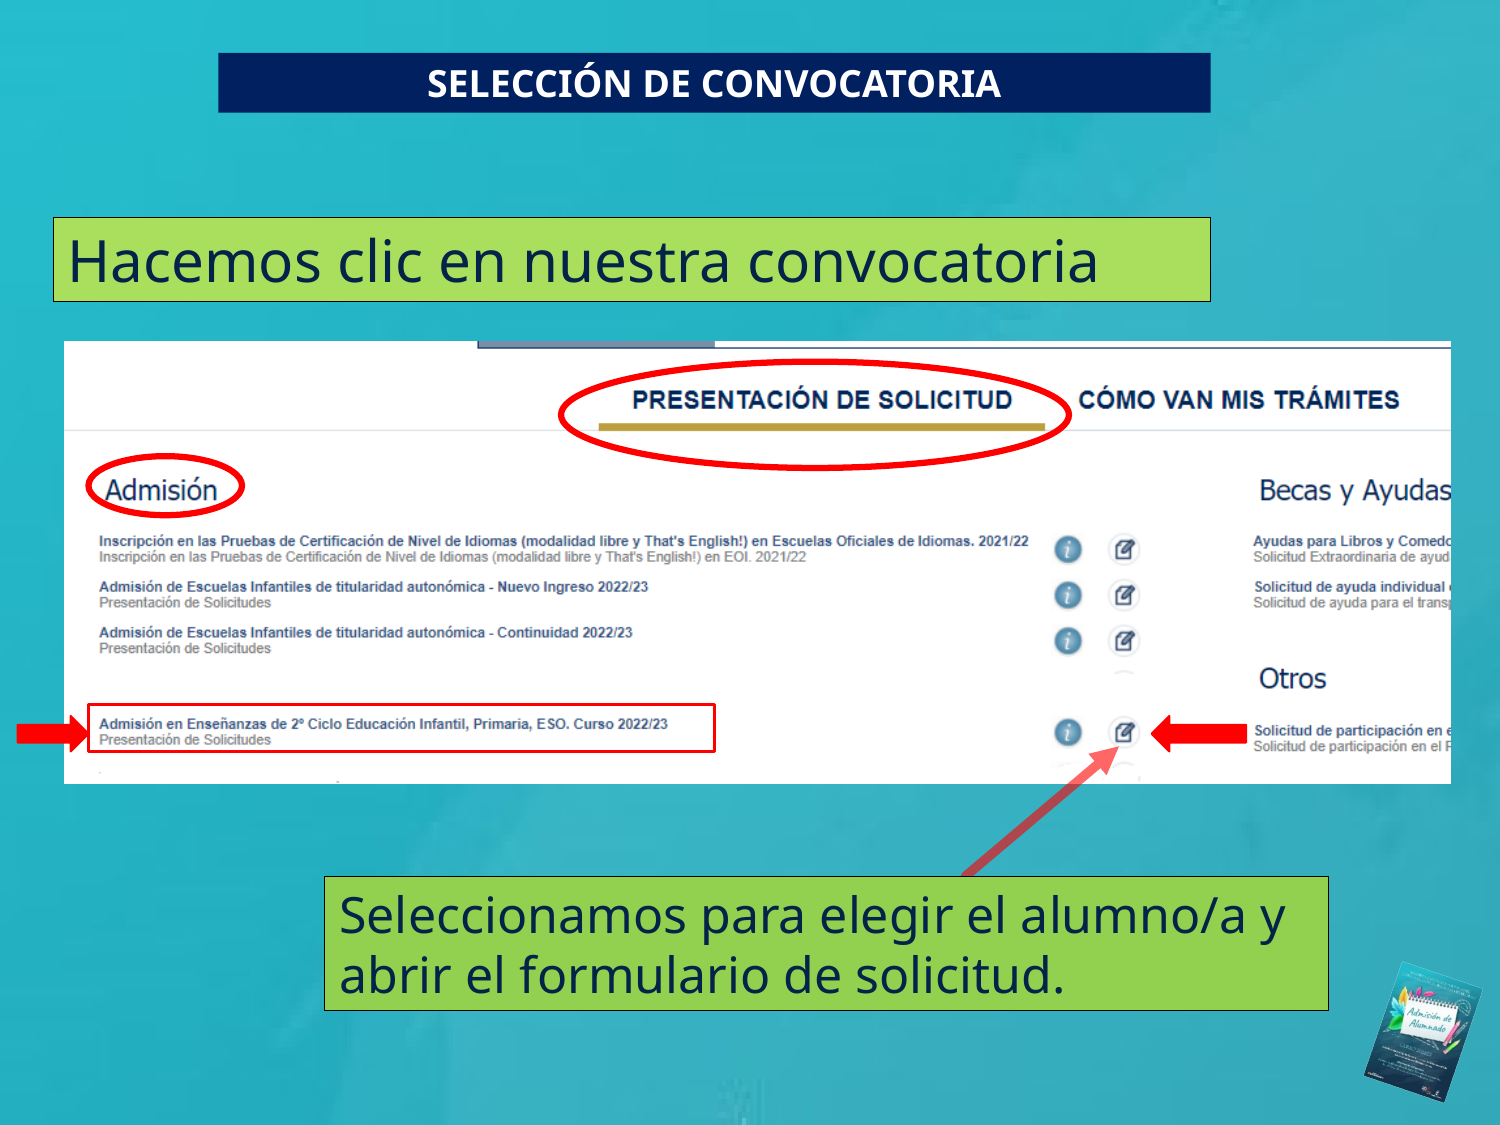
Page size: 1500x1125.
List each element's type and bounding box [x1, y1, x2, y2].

text_box [965, 746, 1120, 877]
picture [0, 0, 1500, 1125]
